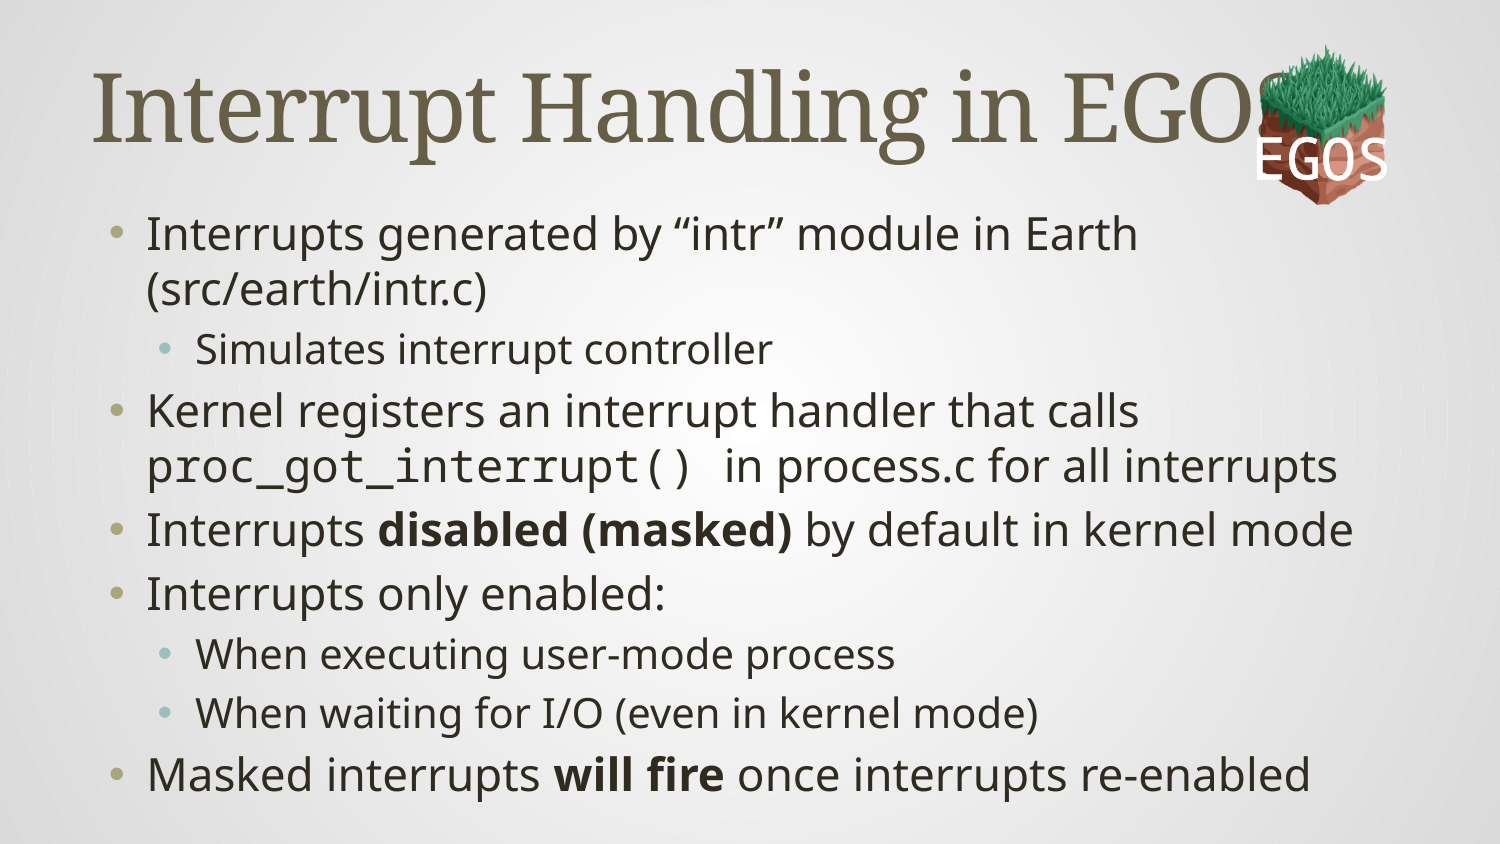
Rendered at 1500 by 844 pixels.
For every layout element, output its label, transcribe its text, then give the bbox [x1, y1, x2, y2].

title Interrupt Handling in EGOS [75, 33, 1425, 175]
list Interrupts generated by “intr” module in Earth (src/earth/intr.c) Simulates interrupt controller Kernel registers an interrupt handler that calls proc_got_interrupt() in process.c for all interrupts Interrupts disabled (masked) by default in kernel mode Interrupts only enabled: When executing user-mode process When waiting for I/O (even in kernel mode) Masked interrupts will fire once interrupts re-enabled [75, 196, 1425, 788]
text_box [1225, 43, 1418, 206]
